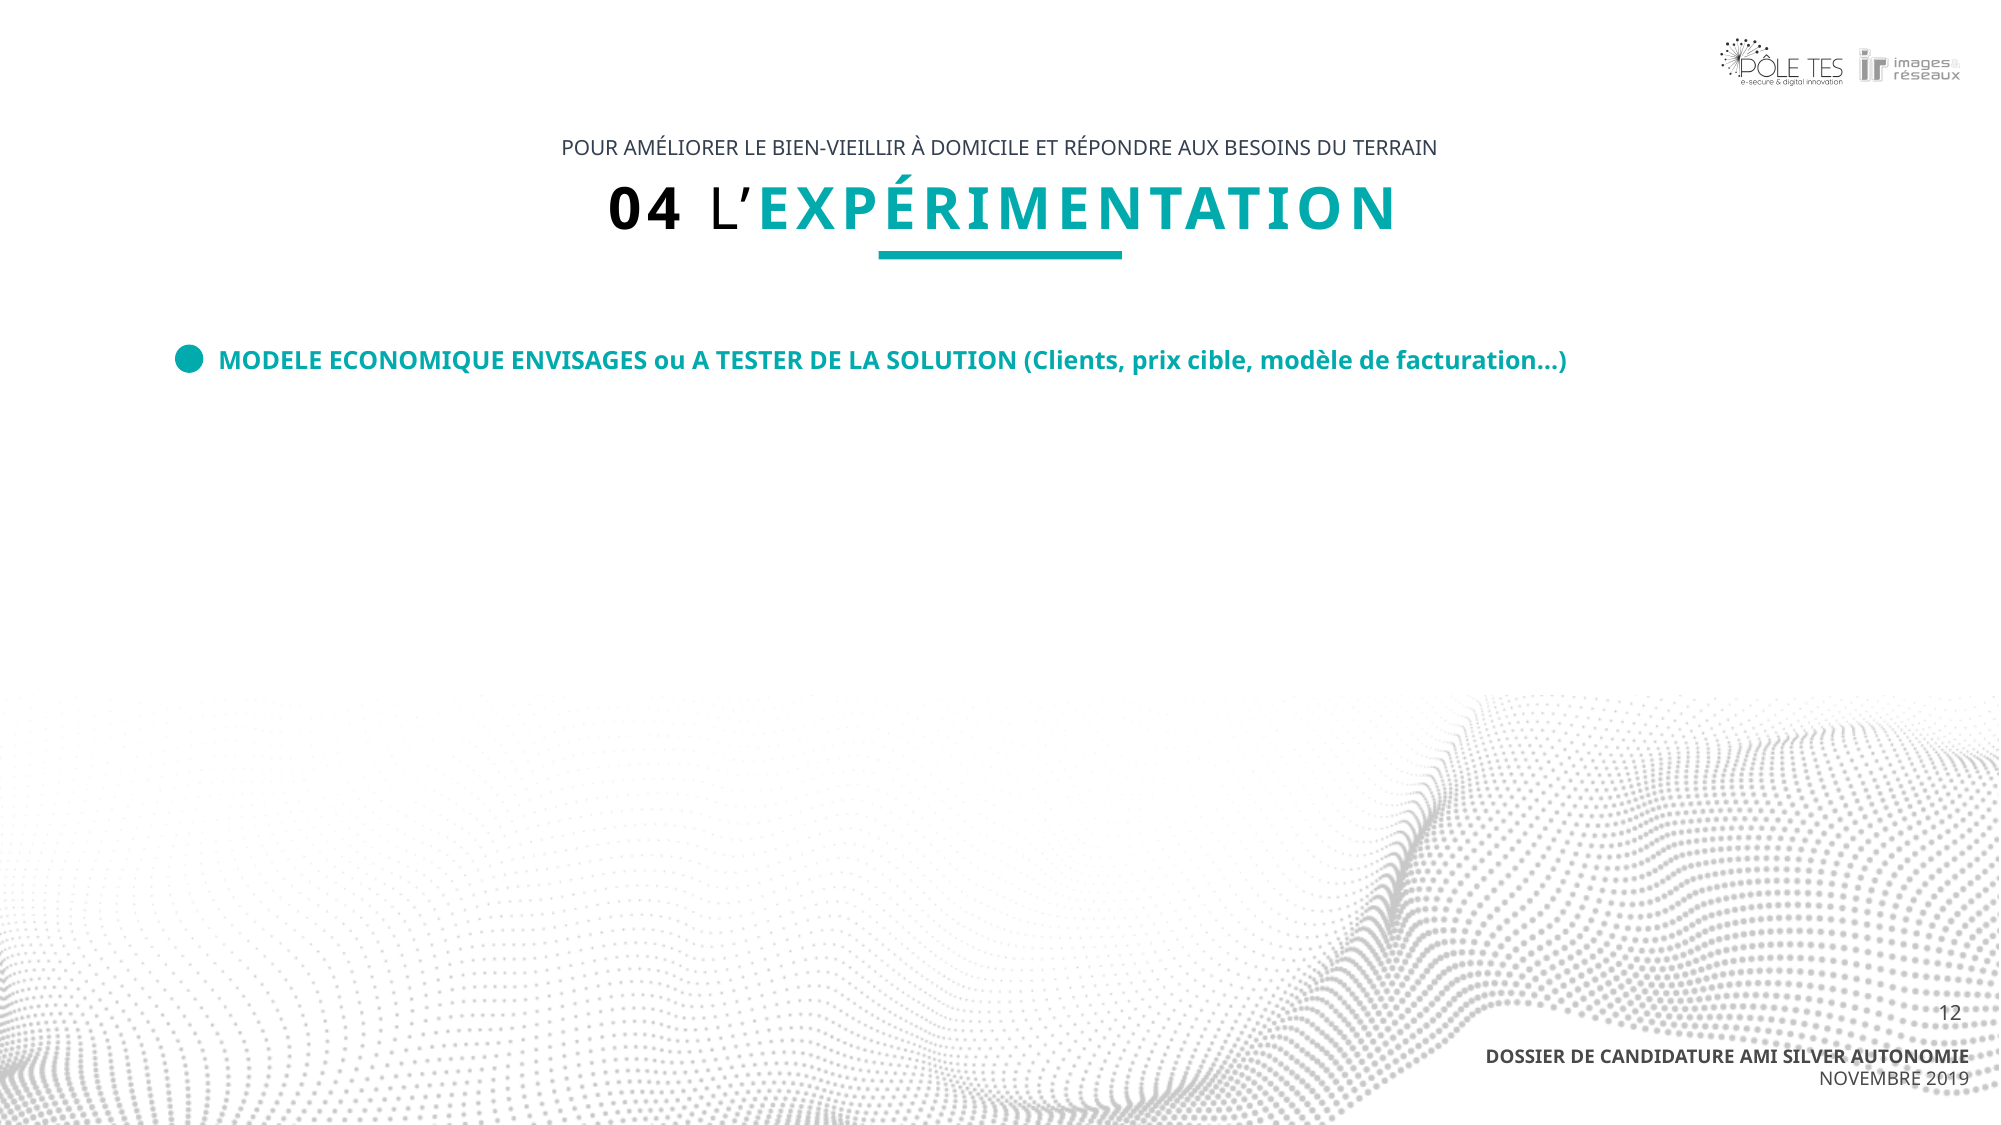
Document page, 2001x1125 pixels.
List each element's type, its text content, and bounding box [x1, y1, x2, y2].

list [1711, 29, 1851, 95]
slide_number 13 [1853, 991, 1977, 1053]
